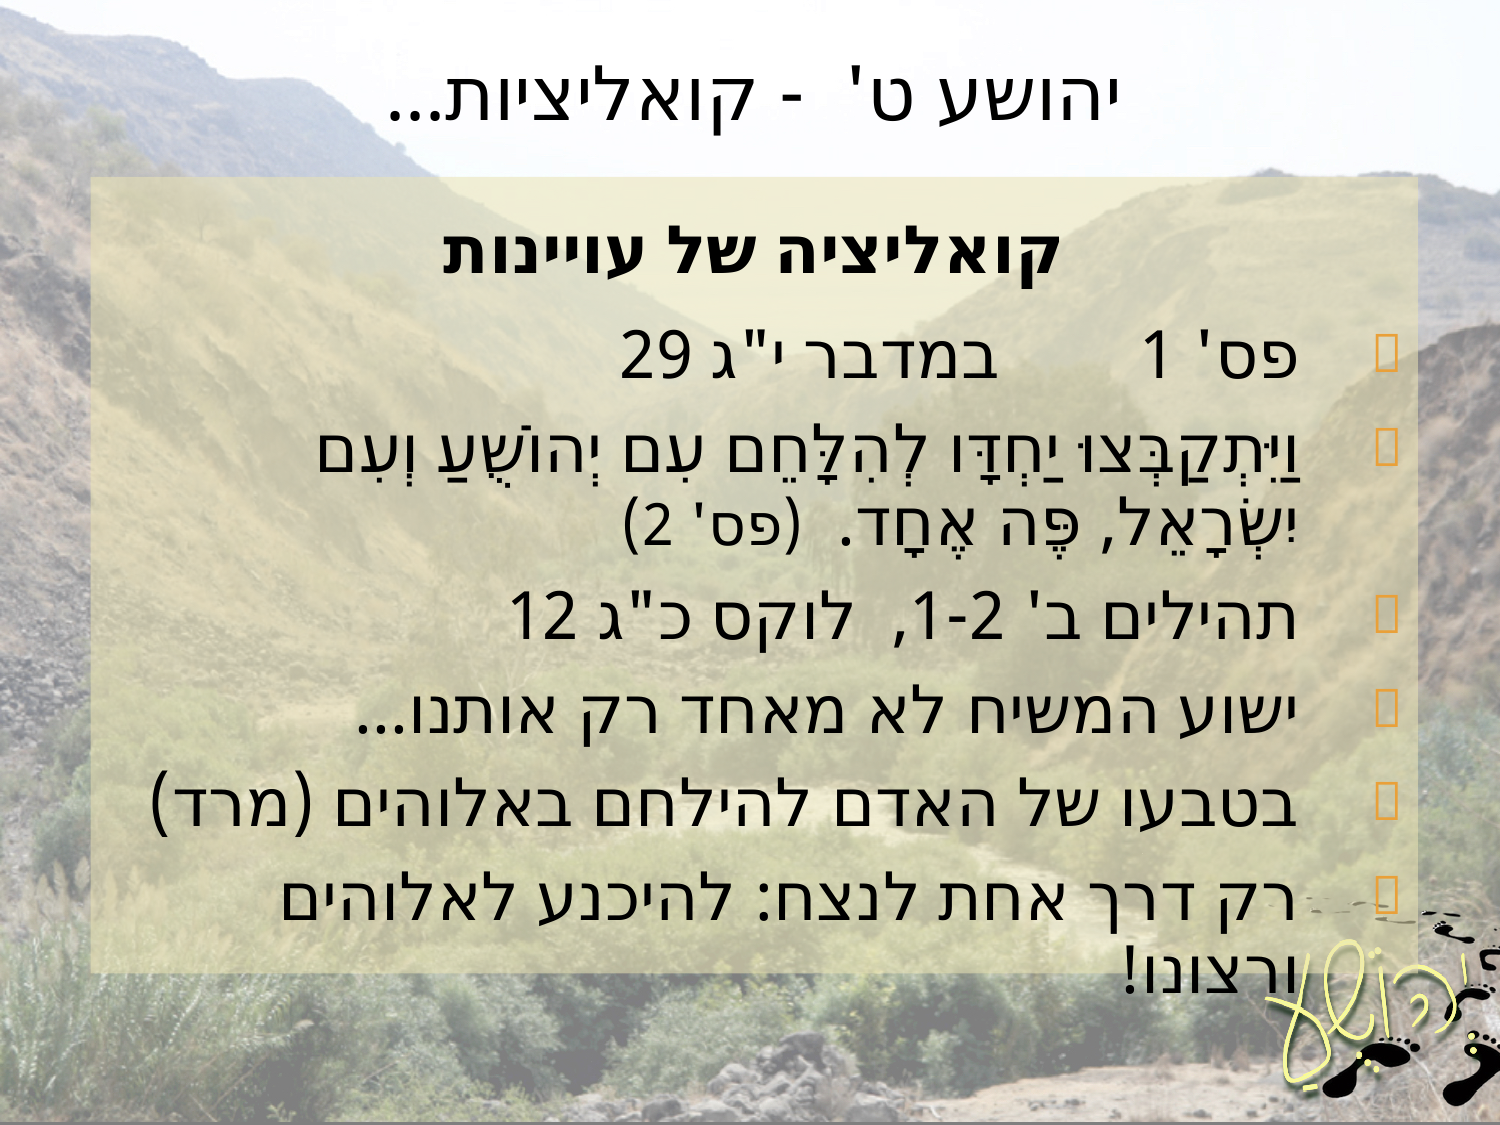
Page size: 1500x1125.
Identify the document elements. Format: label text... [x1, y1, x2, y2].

title יהושע ט' - קואליציות... [90, 0, 1418, 176]
picture [0, 0, 1500, 1125]
list קואליציה של עויינות פס' 1 במדבר י"ג 29 וַיִּתְקַבְּצוּ יַחְדָּו לְהִלָּחֵם עִם יְהוֹשֻׁעַ וְעִם יִשְׂרָאֵל, פֶּה אֶחָד. (פס' 2) תהילים ב' 1-2, לוקס כ"ג 12 ישוע המשיח לא מאחד רק אותנו... בטבעו של האדם להילחם באלוהים (מרד) רק דרך אחת לנצח: להיכנע לאלוהים ורצונו! [90, 176, 1418, 974]
